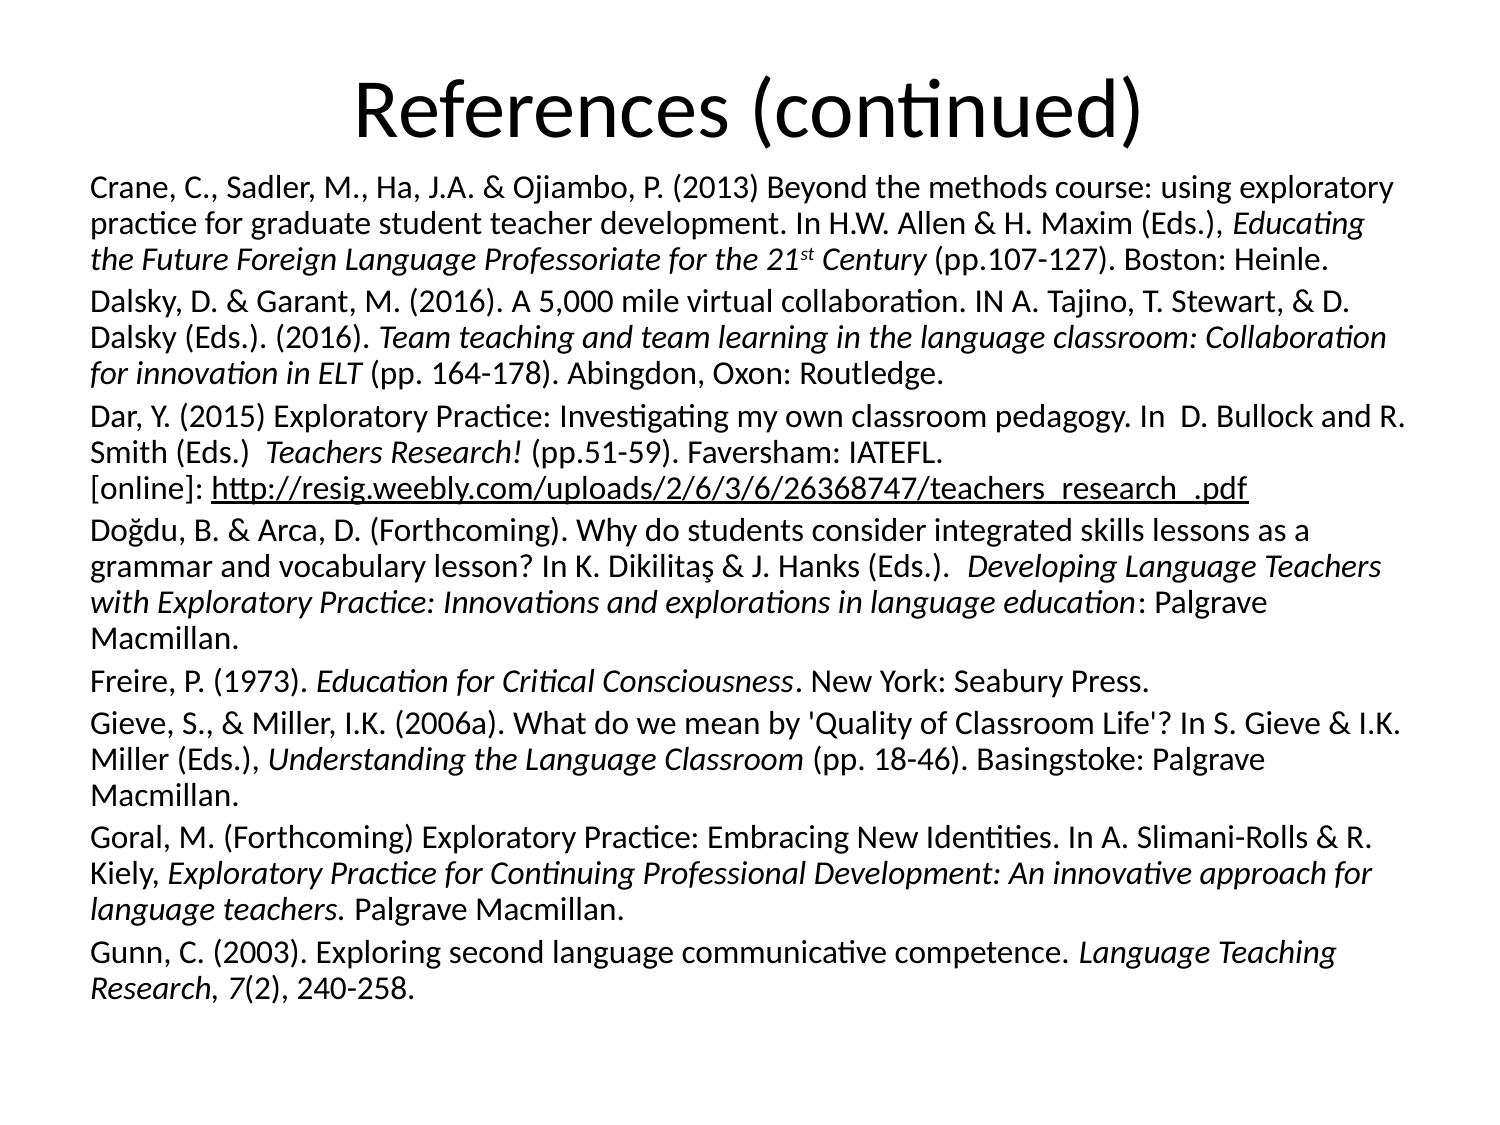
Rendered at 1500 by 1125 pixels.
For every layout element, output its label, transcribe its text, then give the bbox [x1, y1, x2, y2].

title References (continued) [75, 45, 1425, 162]
list Crane, C., Sadler, M., Ha, J.A. & Ojiambo, P. (2013) Beyond the methods course: using exploratory practice for graduate student teacher development. In H.W. Allen & H. Maxim (Eds.), Educating the Future Foreign Language Professoriate for the 21st Century (pp.107-127). Boston: Heinle. Dalsky, D. & Garant, M. (2016). A 5,000 mile virtual collaboration. IN A. Tajino, T. Stewart, & D. Dalsky (Eds.). (2016). Team teaching and team learning in the language classroom: Collaboration for innovation in ELT (pp. 164-178). Abingdon, Oxon: Routledge. Dar, Y. (2015) Exploratory Practice: Investigating my own classroom pedagogy. In D. Bullock and R. Smith (Eds.) Teachers Research! (pp.51-59). Faversham: IATEFL. [online]: http://resig.weebly.com/uploads/2/6/3/6/26368747/teachers_research_.pdf Doğdu, B. & Arca, D. (Forthcoming). Why do students consider integrated skills lessons as a grammar and vocabulary lesson? In K. Dikilitaş & J. Hanks (Eds.). Developing Language Teachers with Exploratory Practice: Innovations and explorations in language education: Palgrave Macmillan. Freire, P. (1973). Education for Critical Consciousness. New York: Seabury Press. Gieve, S., & Miller, I.K. (2006a). What do we mean by 'Quality of Classroom Life'? In S. Gieve & I.K. Miller (Eds.), Understanding the Language Classroom (pp. 18-46). Basingstoke: Palgrave Macmillan. Goral, M. (Forthcoming) Exploratory Practice: Embracing New Identities. In A. Slimani-Rolls & R. Kiely, Exploratory Practice for Continuing Professional Development: An innovative approach for language teachers. Palgrave Macmillan. Gunn, C. (2003). Exploring second language communicative competence. Language Teaching Research, 7(2), 240-258. [75, 162, 1425, 1031]
